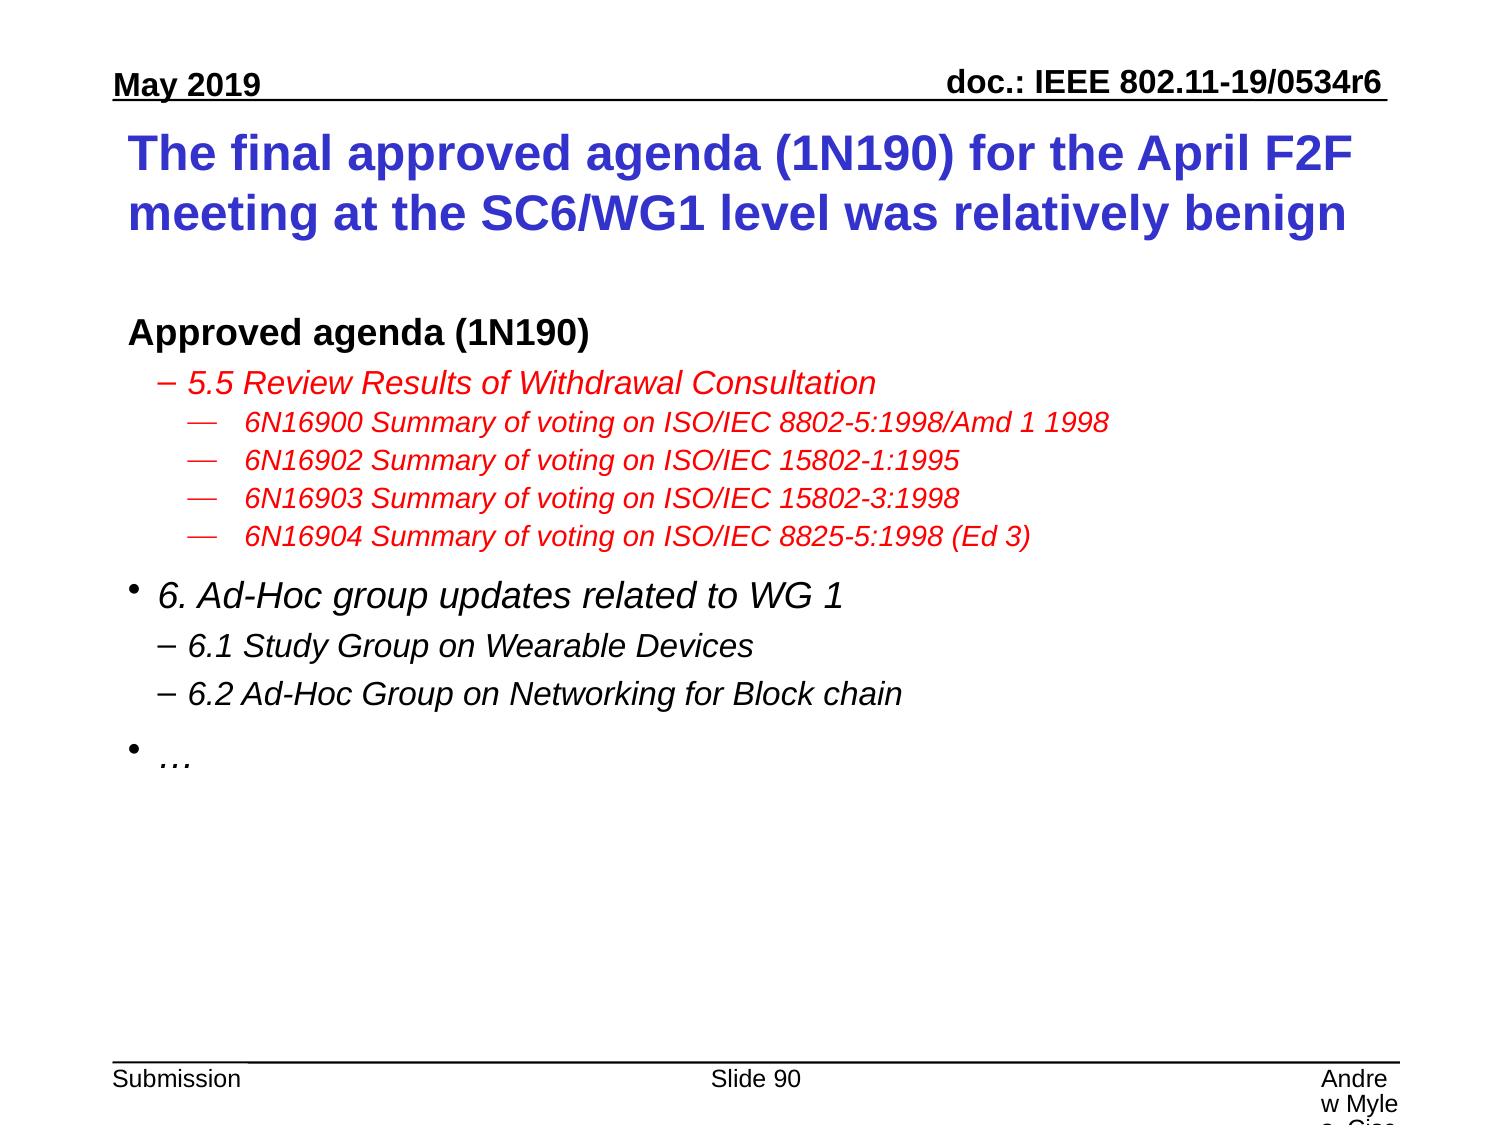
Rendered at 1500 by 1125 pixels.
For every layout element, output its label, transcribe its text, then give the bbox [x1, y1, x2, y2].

footer Andrew Myles, Cisco [1320, 1061, 1402, 1093]
list Approved agenda (1N190) 5.5 Review Results of Withdrawal Consultation 6N16900 Summary of voting on ISO/IEC 8802-5:1998/Amd 1 1998 6N16902 Summary of voting on ISO/IEC 15802-1:1995 6N16903 Summary of voting on ISO/IEC 15802-3:1998 6N16904 Summary of voting on ISO/IEC 8825-5:1998 (Ed 3) 6. Ad-Hoc group updates related to WG 1 6.1 Study Group on Wearable Devices 6.2 Ad-Hoc Group on Networking for Block chain … [112, 299, 1388, 975]
slide_number Slide 90 [709, 1061, 803, 1093]
title The final approved agenda (1N190) for the April F2F meeting at the SC6/WG1 level was relatively benign [112, 112, 1388, 288]
